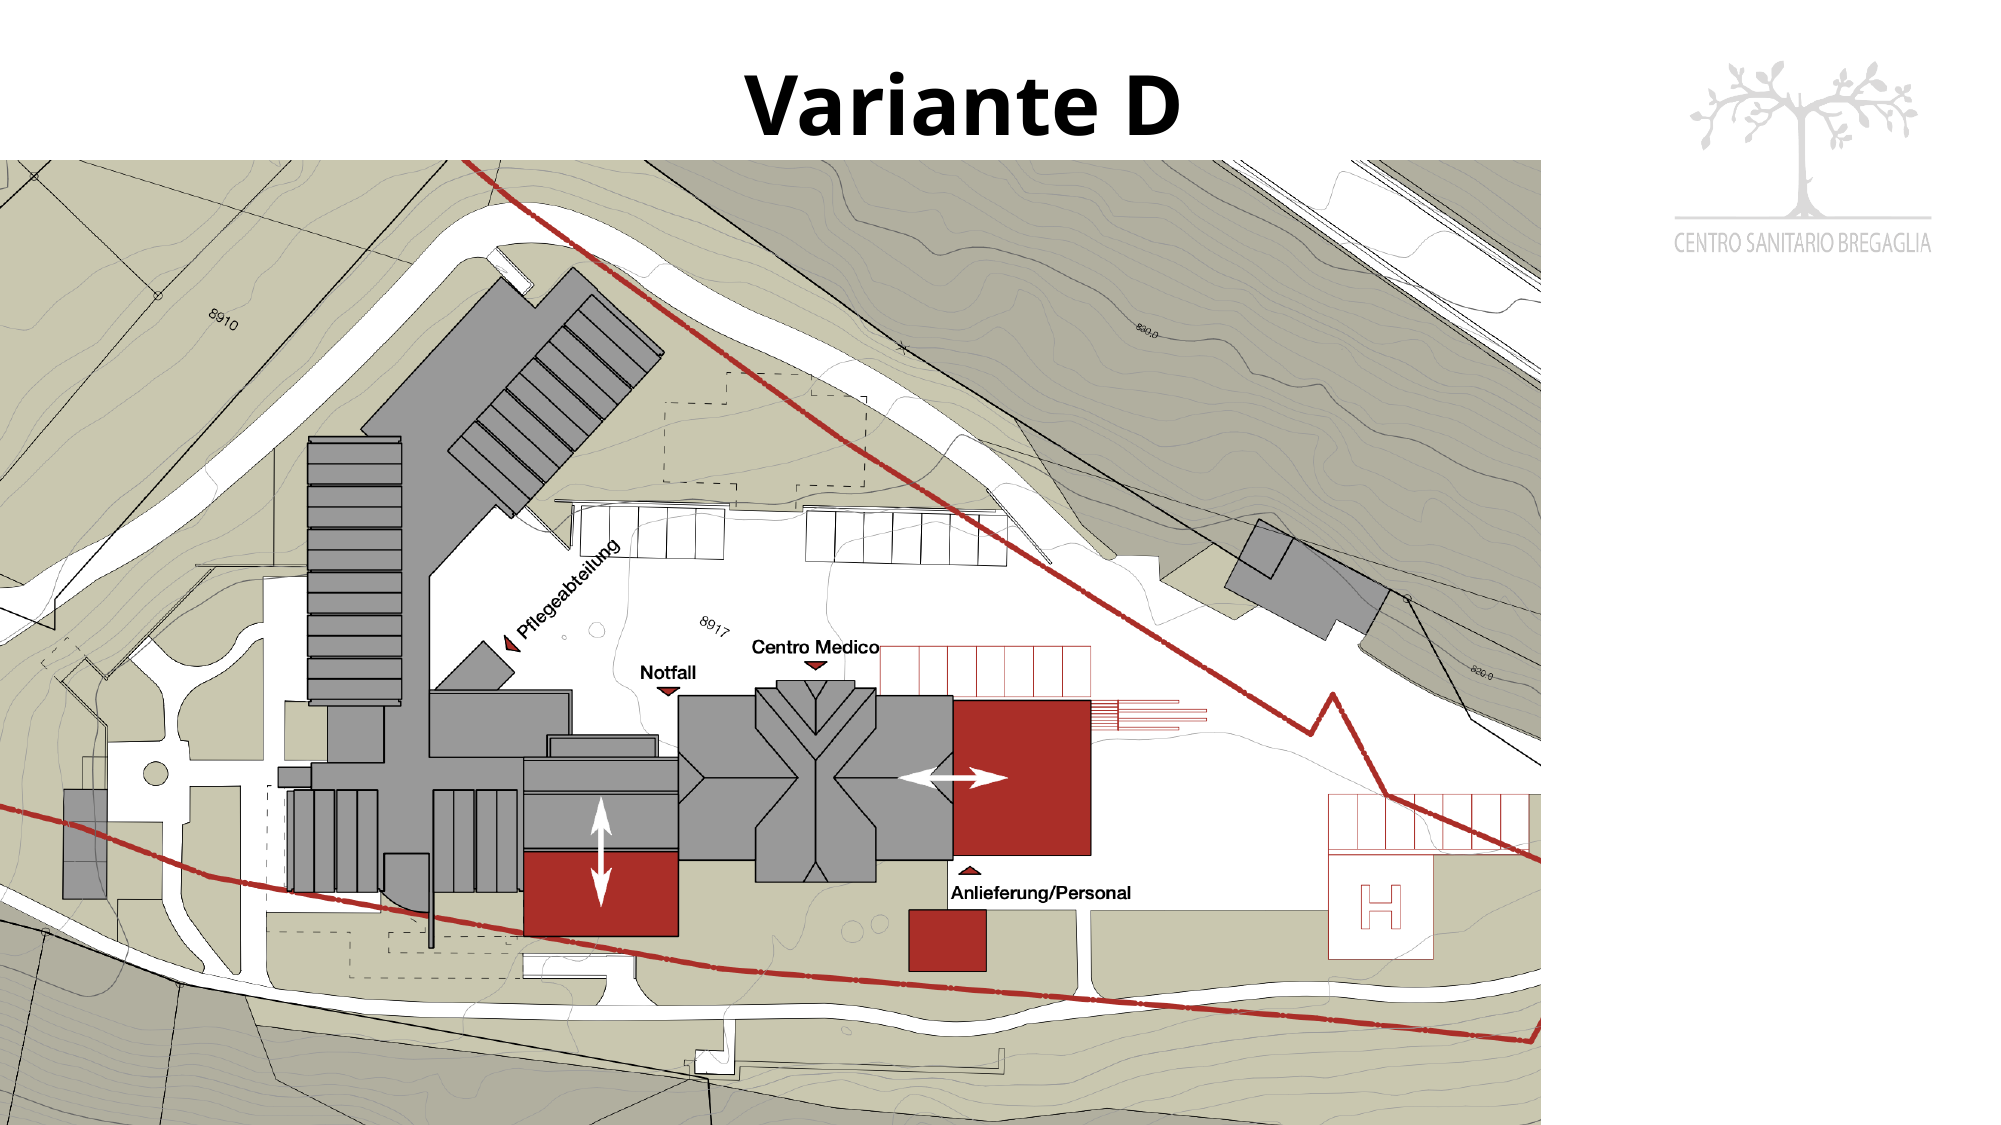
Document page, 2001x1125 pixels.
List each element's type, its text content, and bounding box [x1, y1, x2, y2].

picture [1664, 50, 1939, 261]
picture [0, 160, 1541, 1125]
title Variante D [263, 36, 1665, 161]
